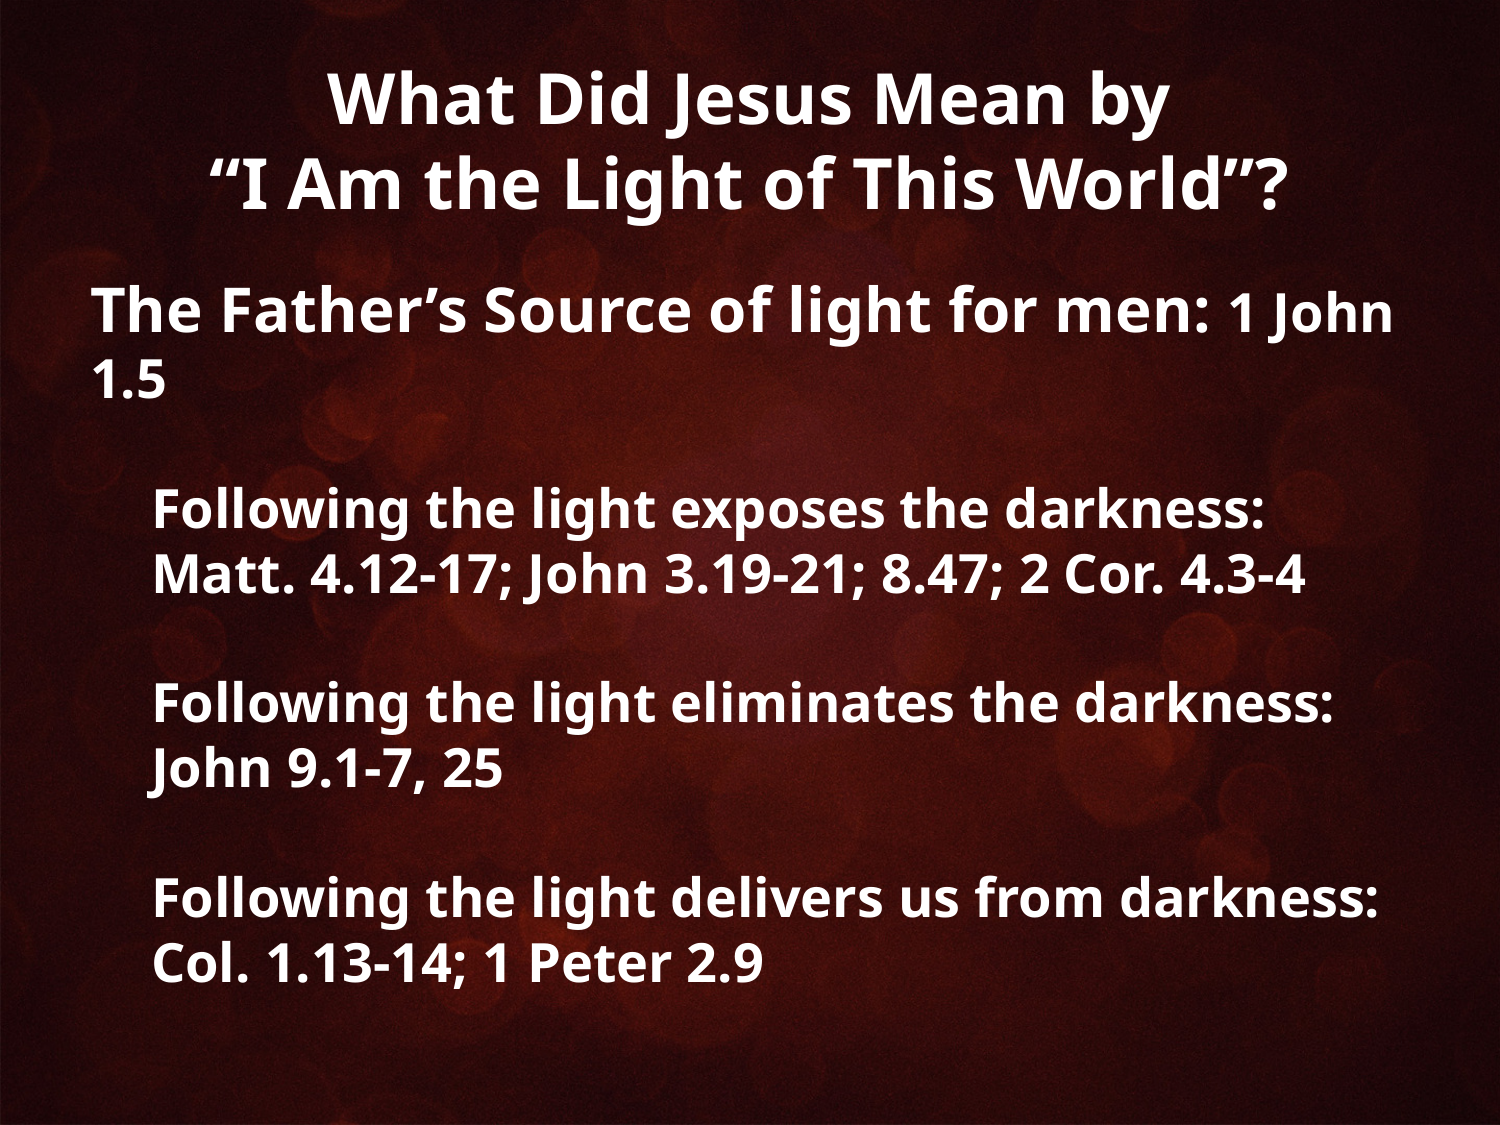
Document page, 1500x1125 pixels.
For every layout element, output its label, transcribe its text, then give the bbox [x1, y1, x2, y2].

title What Did Jesus Mean by “I Am the Light of This World”? [75, 45, 1425, 233]
list The Father’s Source of light for men: 1 John 1.5 Following the light exposes the darkness: Matt. 4.12-17; John 3.19-21; 8.47; 2 Cor. 4.3-4 Following the light eliminates the darkness: John 9.1-7, 25 Following the light delivers us from darkness: Col. 1.13-14; 1 Peter 2.9 [75, 262, 1425, 1005]
picture [0, 0, 1500, 1125]
